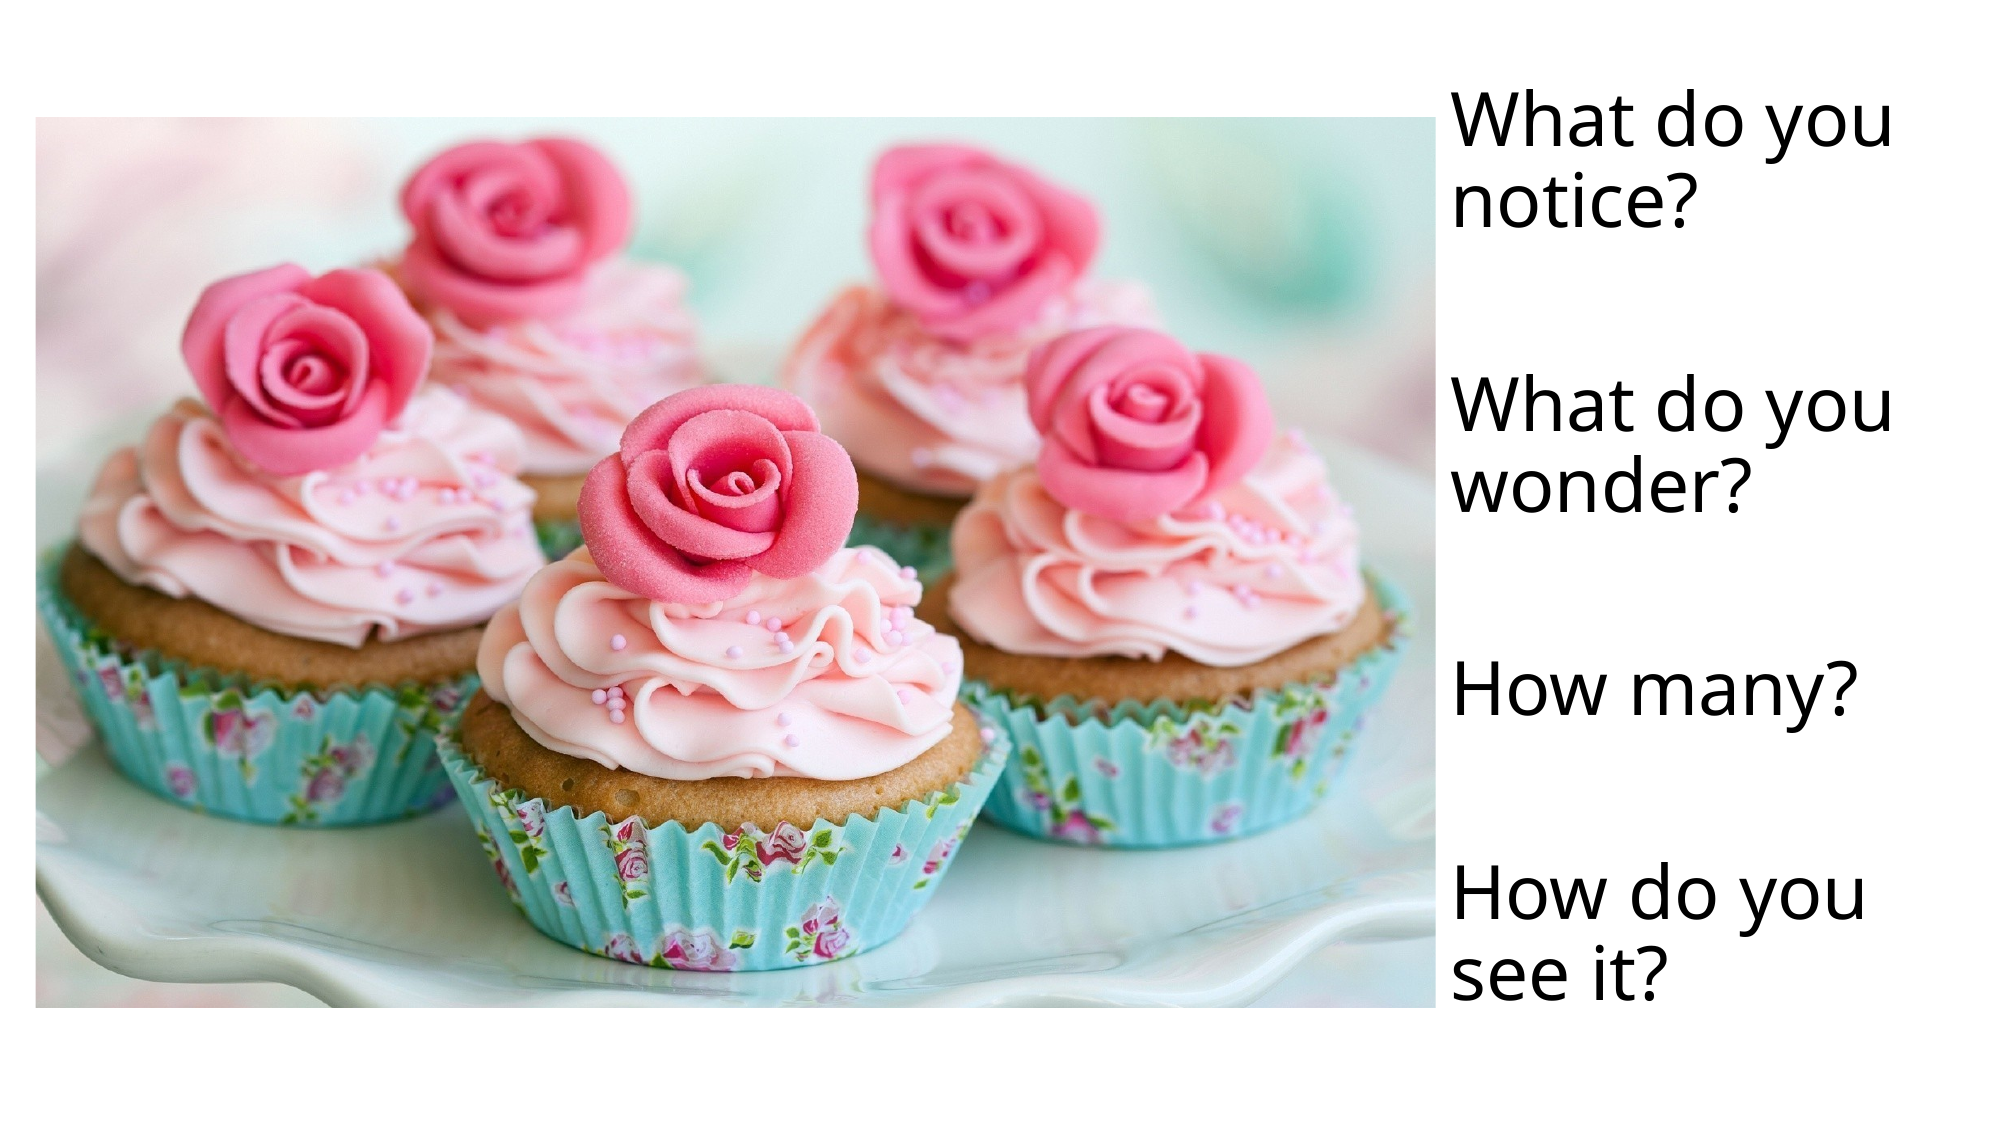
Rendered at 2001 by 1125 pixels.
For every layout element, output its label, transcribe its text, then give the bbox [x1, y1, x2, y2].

text_box What do you notice? What do you wonder? How many? How do you see it? [1435, 74, 2000, 1051]
picture [35, 117, 1436, 1008]
